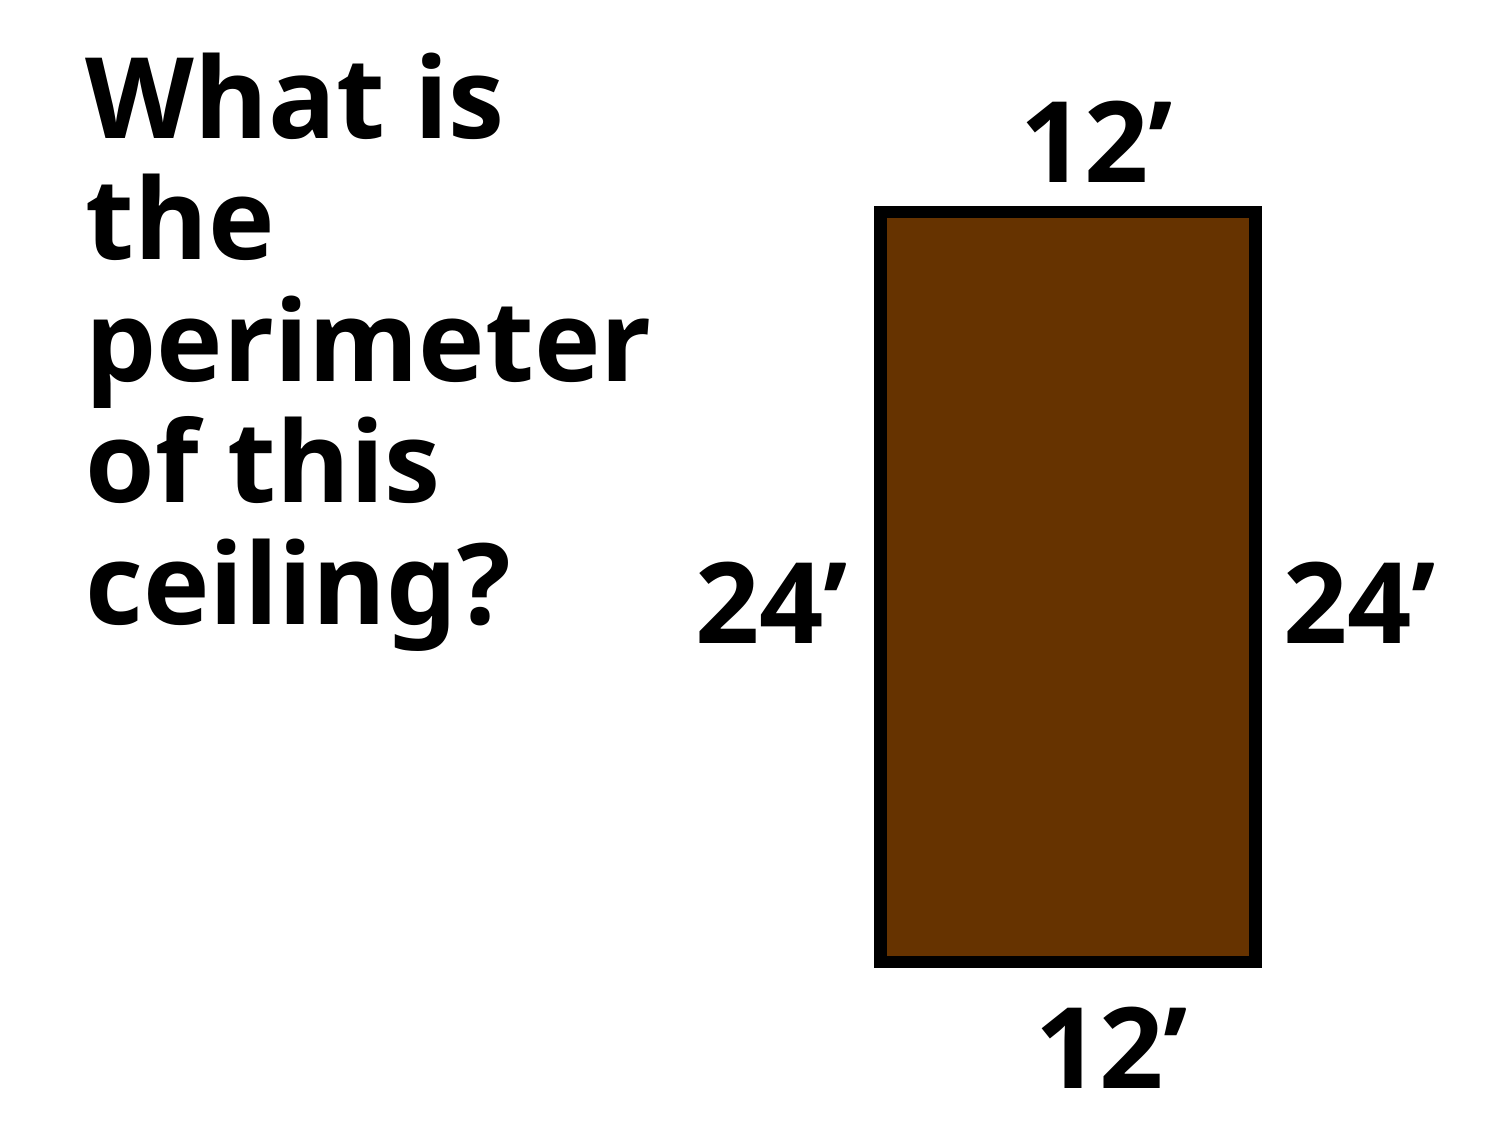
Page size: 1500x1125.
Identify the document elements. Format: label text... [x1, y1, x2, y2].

text_box What is the perimeter of this ceiling? [70, 33, 725, 524]
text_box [660, 62, 1465, 1121]
